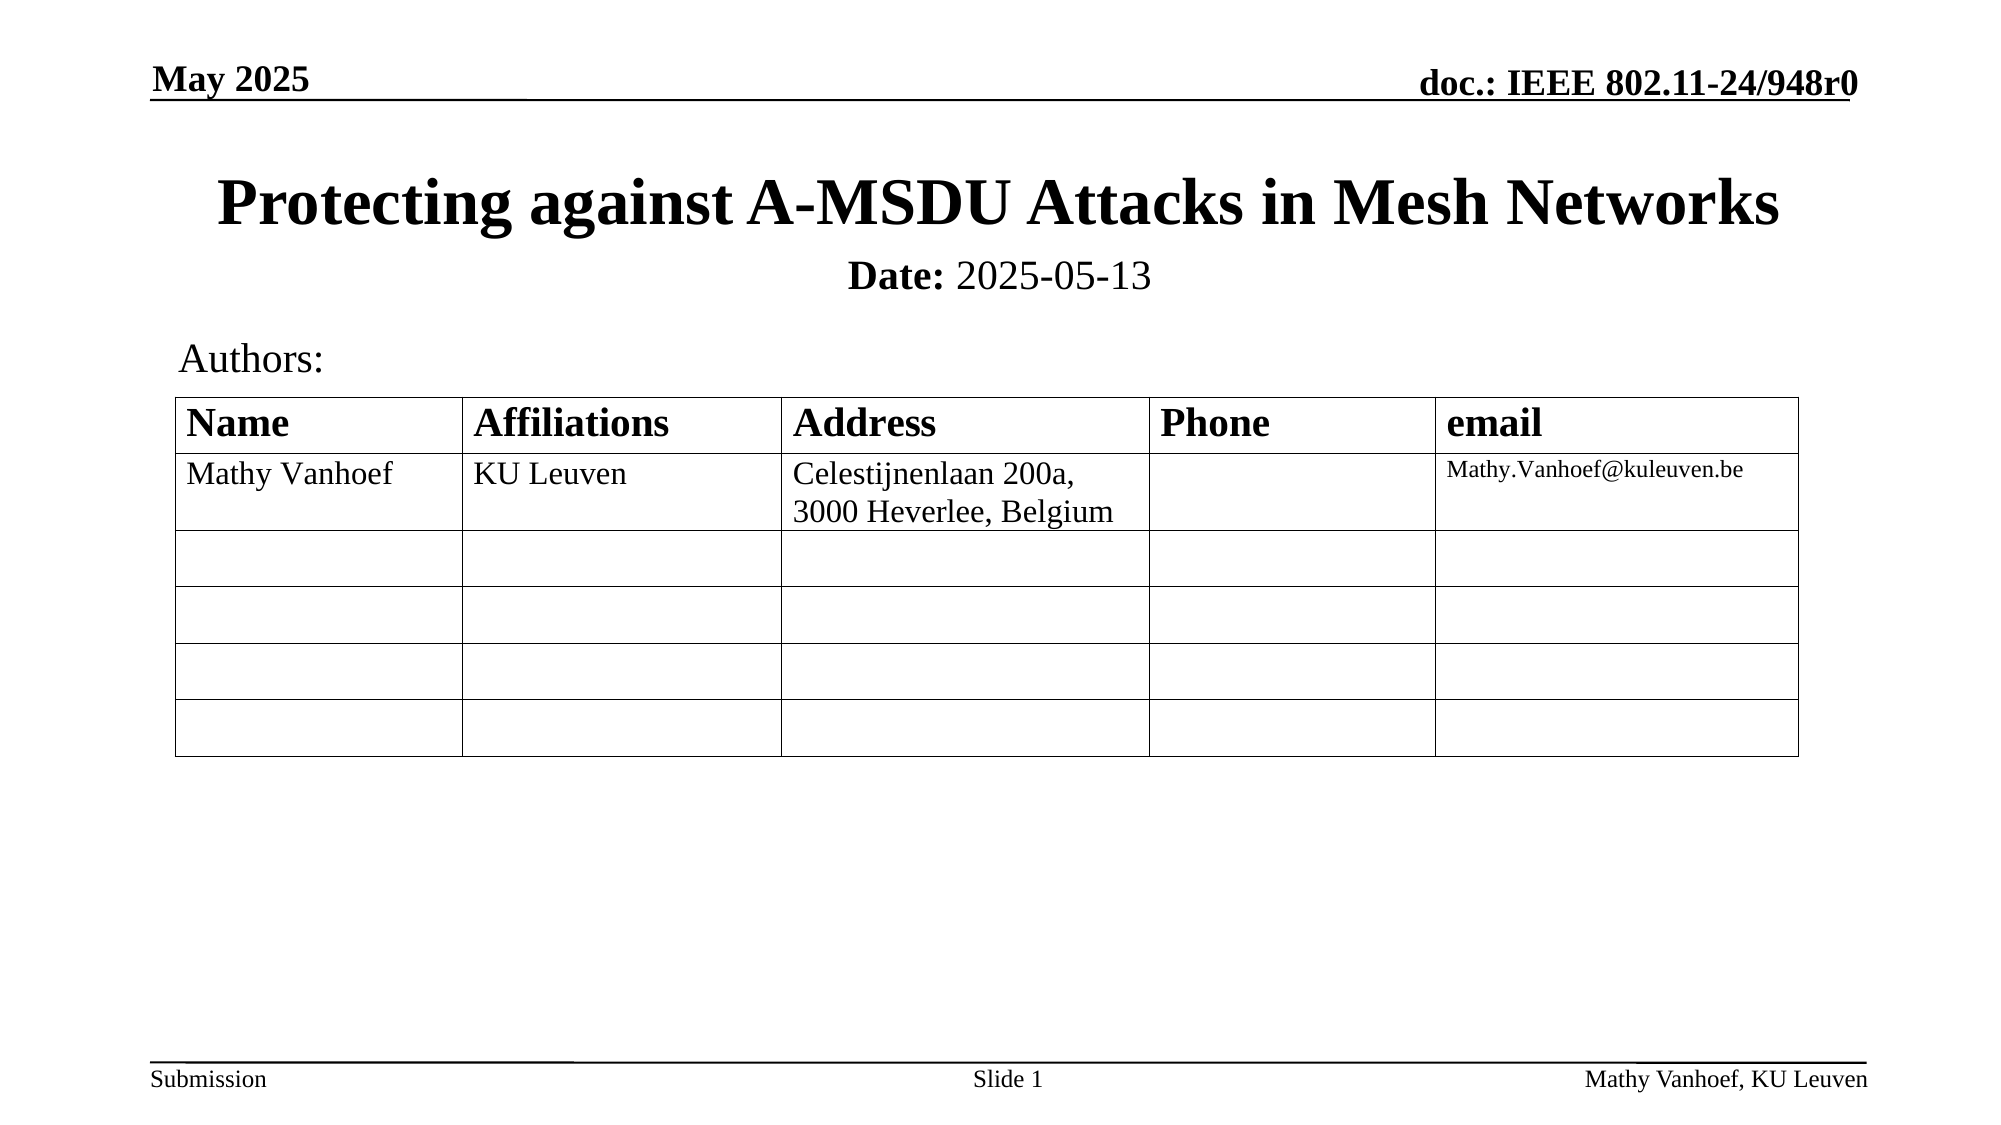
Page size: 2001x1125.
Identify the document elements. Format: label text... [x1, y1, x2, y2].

subtitle Date: 2025-05-13 [299, 239, 1701, 319]
text_box Authors: [162, 323, 401, 387]
slide_number Slide 1 [950, 1061, 1067, 1123]
title Protecting against A-MSDU Attacks in Mesh Networks [149, 76, 1851, 319]
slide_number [152, 54, 563, 100]
footer Mathy Vanhoef, KU Leuven [1171, 1061, 1869, 1093]
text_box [159, 396, 1850, 808]
